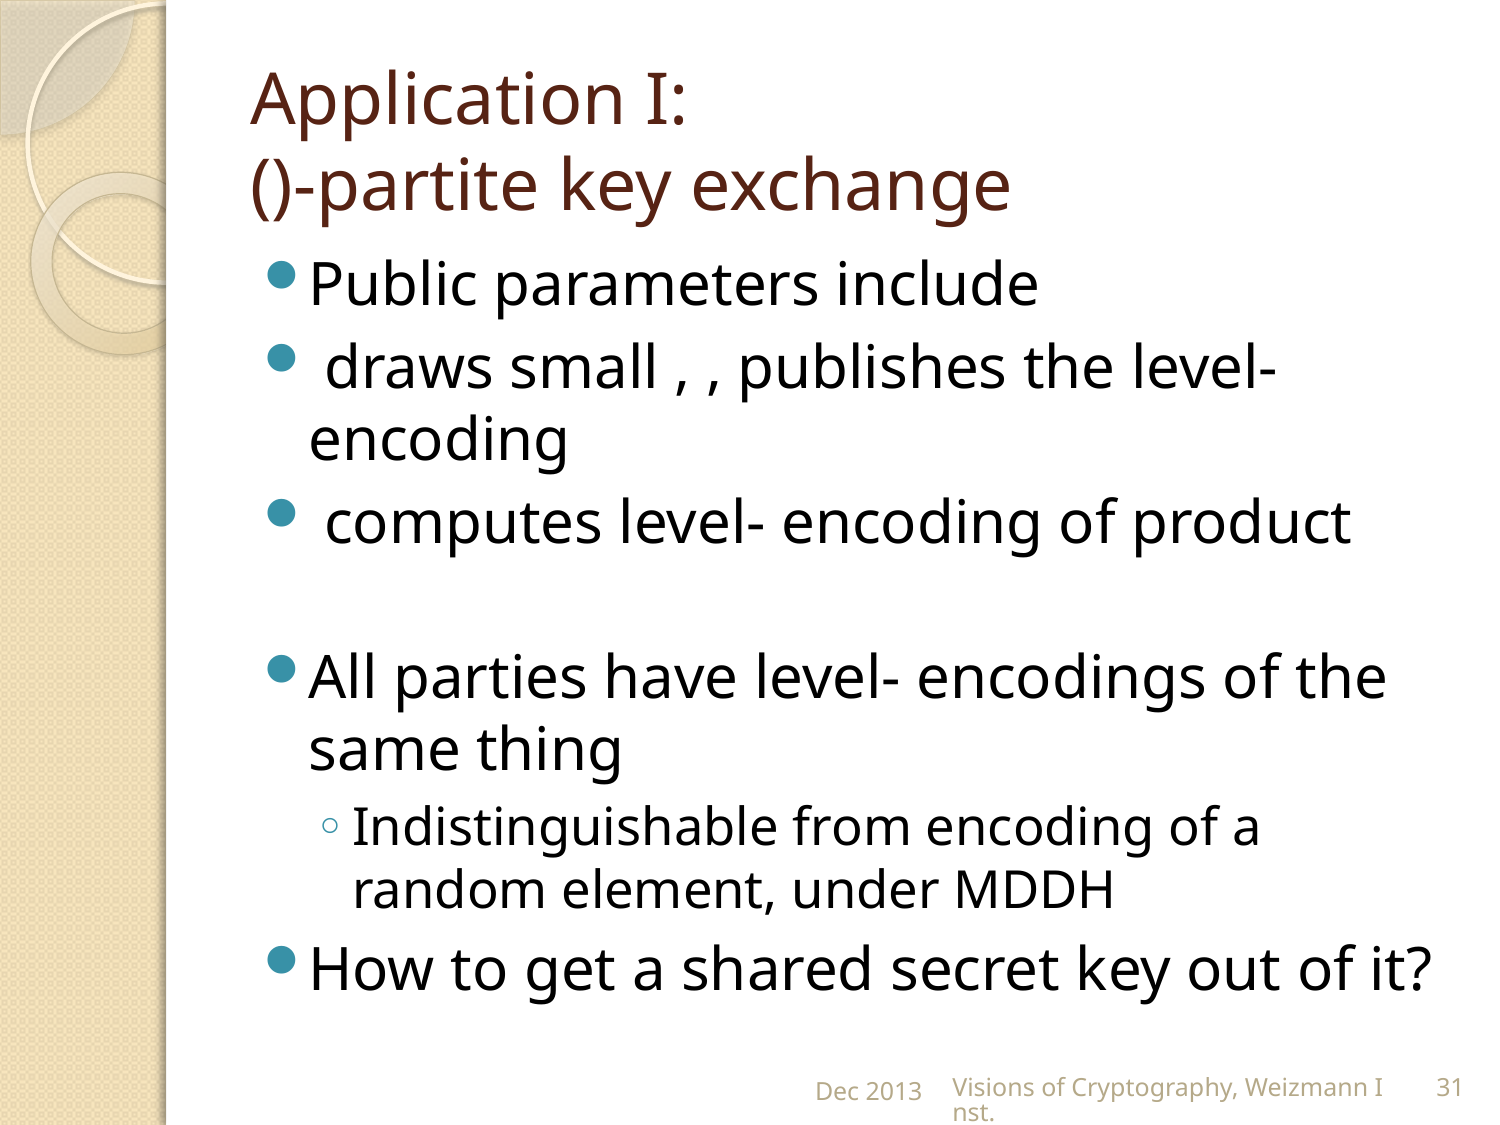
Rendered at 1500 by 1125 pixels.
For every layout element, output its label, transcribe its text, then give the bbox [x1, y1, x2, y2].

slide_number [587, 1034, 937, 1113]
footer Visions of Cryptography, Weizmann Inst. [937, 1034, 1413, 1113]
slide_number 31 [1413, 1034, 1488, 1113]
